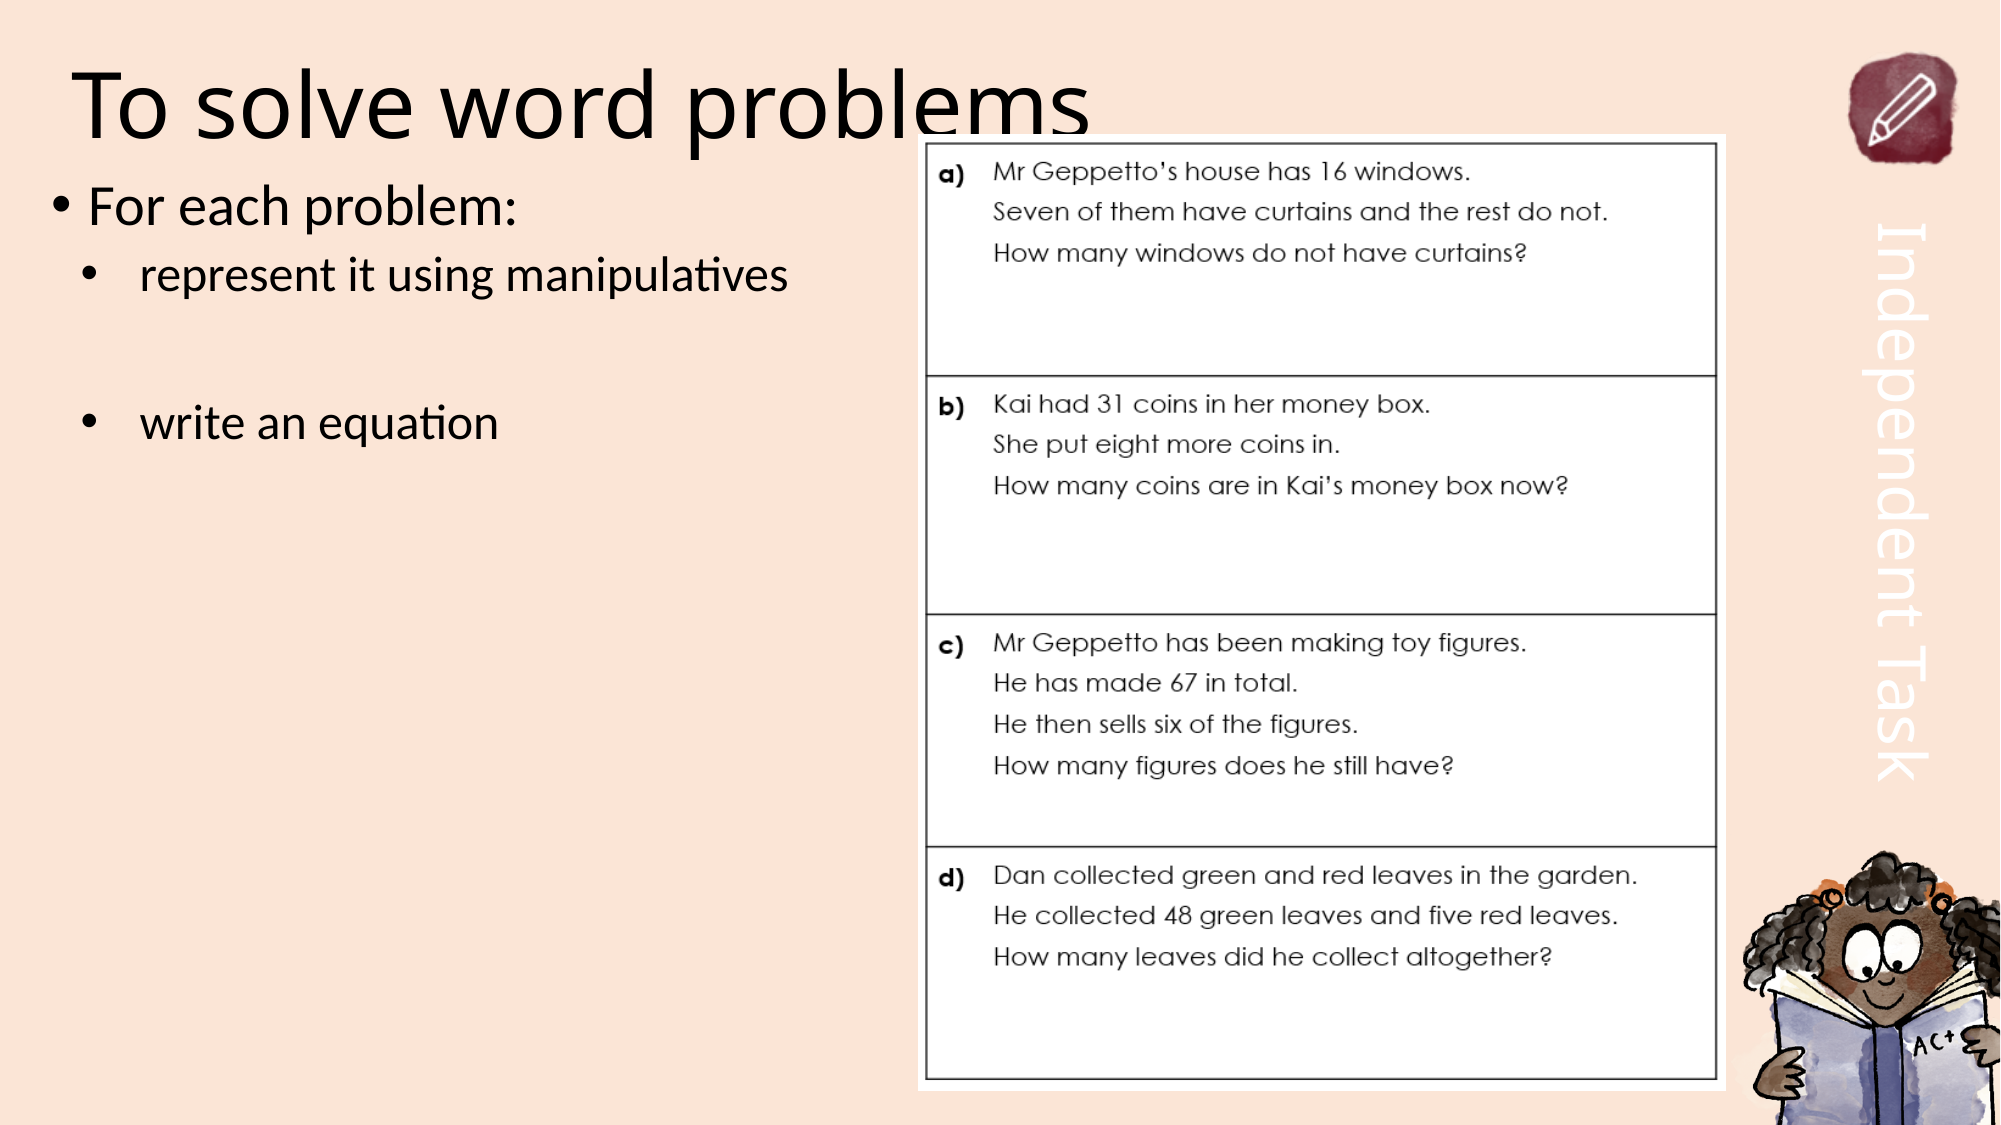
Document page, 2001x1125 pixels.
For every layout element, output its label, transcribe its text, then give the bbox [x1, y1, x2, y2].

title To solve word problems [55, 0, 1781, 218]
picture [1844, 50, 1963, 169]
list For each problem: represent it using manipulatives write an equation [35, 167, 869, 821]
picture [918, 134, 2001, 1125]
